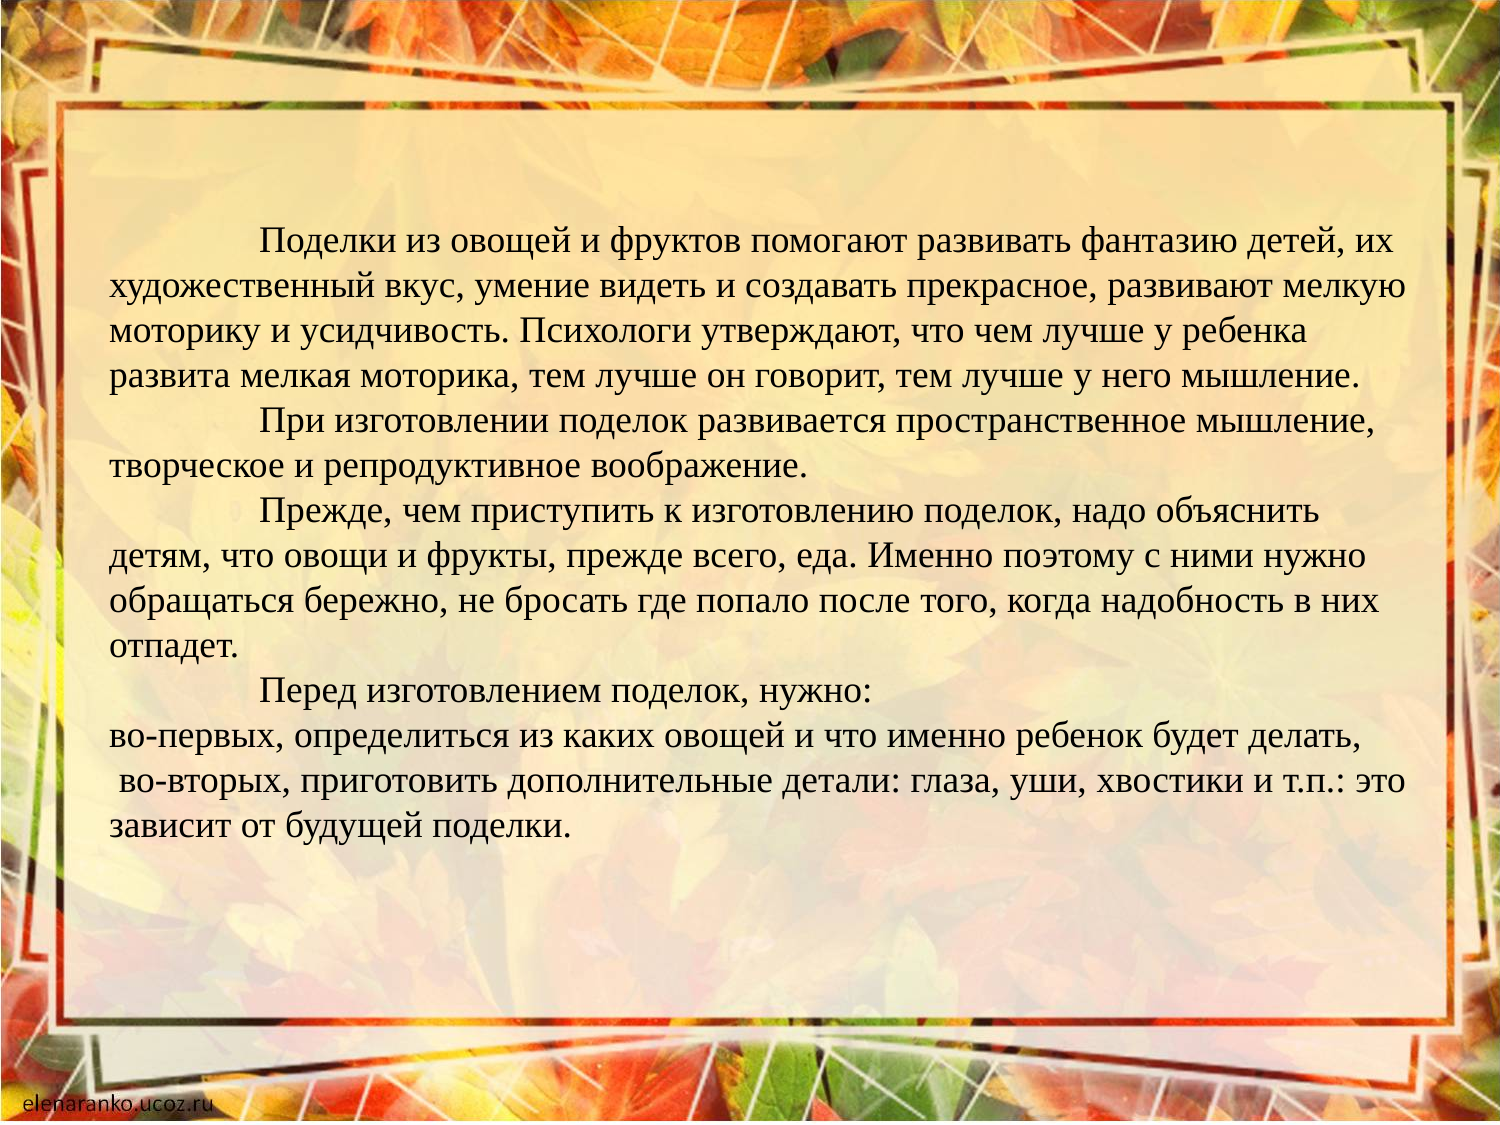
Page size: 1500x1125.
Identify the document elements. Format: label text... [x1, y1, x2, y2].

text_box Поделки из овощей и фруктов помогают развивать фантазию детей, их художественный вкус, умение видеть и создавать прекрасное, развивают мелкую моторику и усидчивость. Психологи утверждают, что чем лучше у ребенка развита мелкая моторика, тем лучше он говорит, тем лучше у него мышление. При изготовлении поделок развивается пространственное мышление, творческое и репродуктивное воображение. Прежде, чем приступить к изготовлению поделок, надо объяснить детям, что овощи и фрукты, прежде всего, еда. Именно поэтому с ними нужно обращаться бережно, не бросать где попало после того, когда надобность в них отпадет. Перед изготовлением поделок, нужно: во-первых, определиться из каких овощей и что именно ребенок будет делать, во-вторых, приготовить дополнительные детали: глаза, уши, хвостики и т.п.: это зависит от будущей поделки. [94, 208, 1442, 898]
list [64, 137, 1447, 1012]
picture [0, 0, 1500, 1125]
